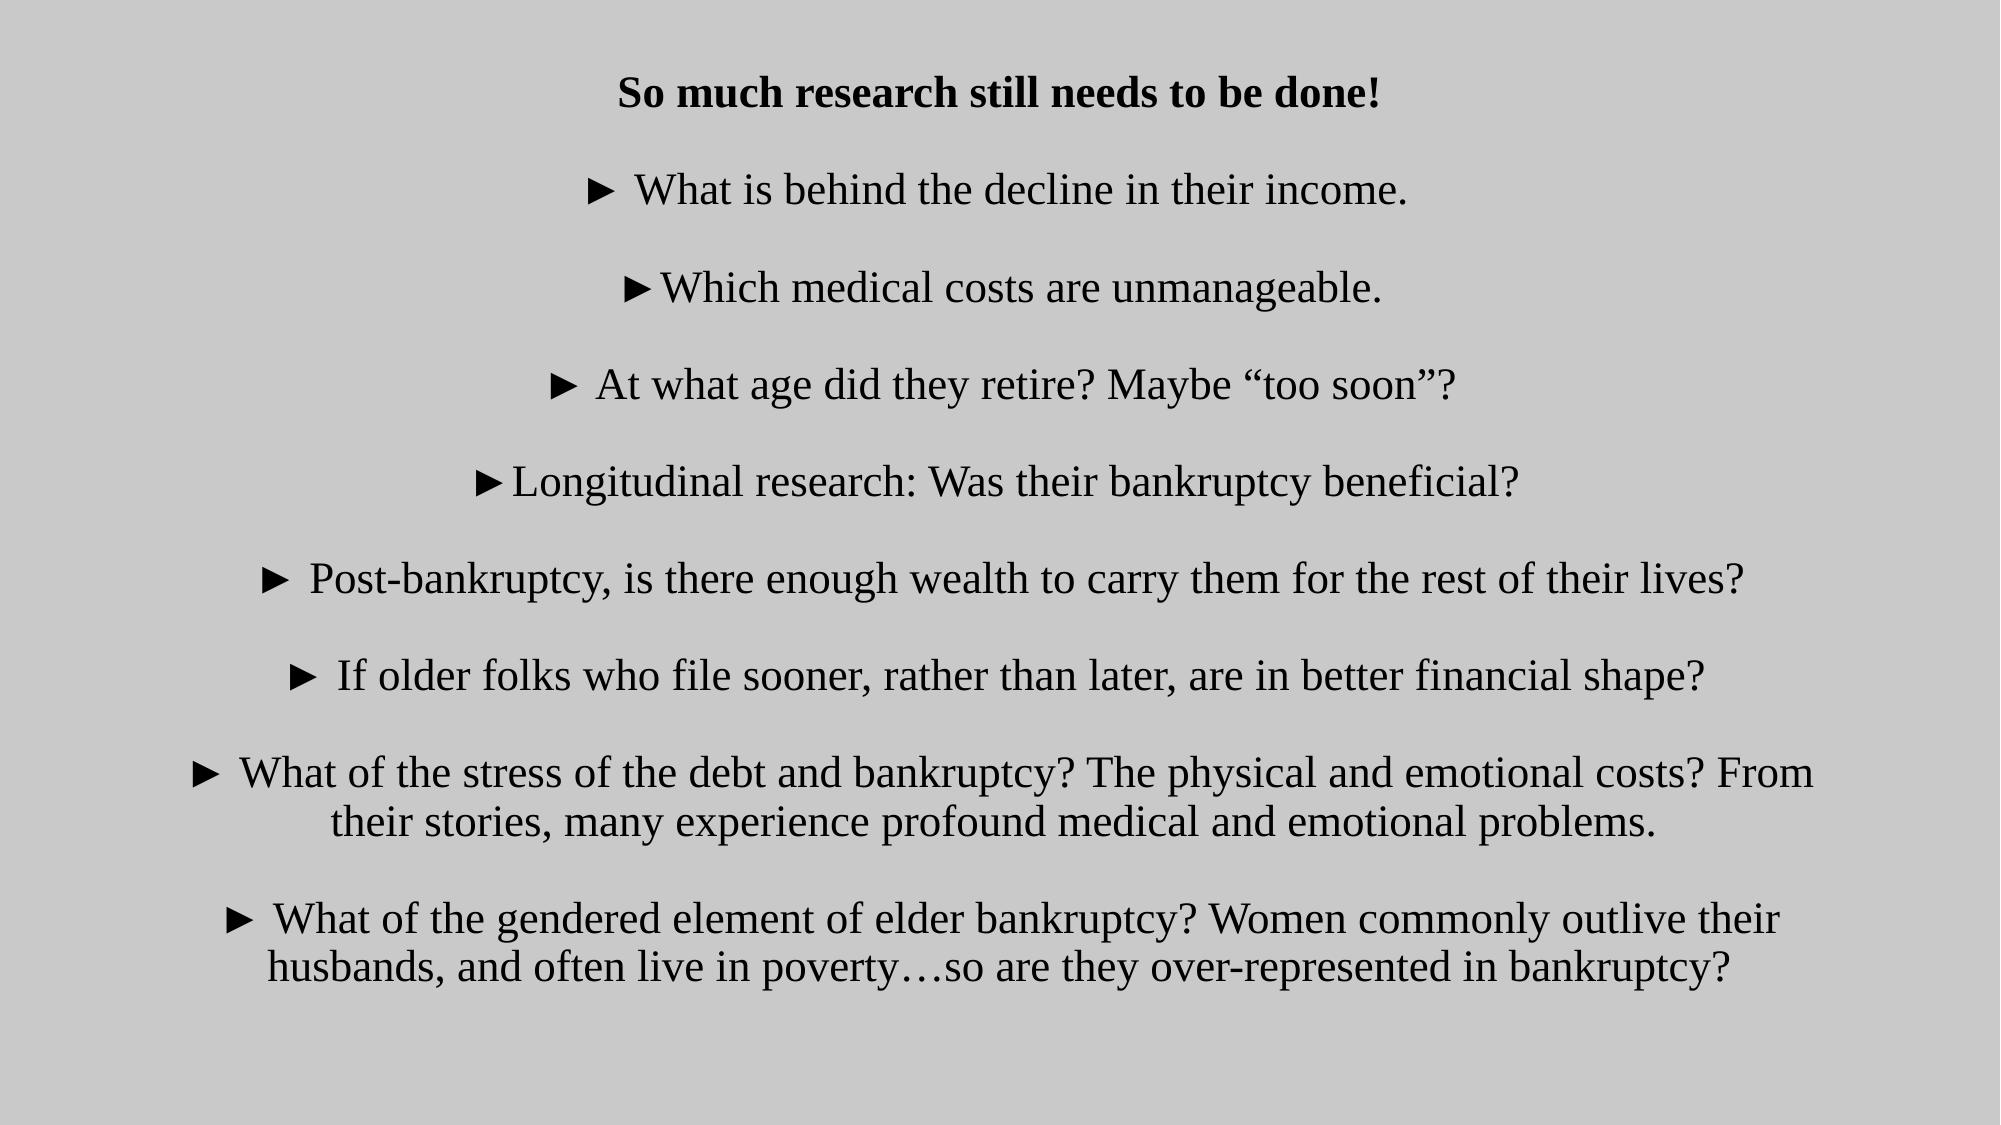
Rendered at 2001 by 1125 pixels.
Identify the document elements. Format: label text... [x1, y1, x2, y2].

title So much research still needs to be done! ► What is behind the decline in their income. ►Which medical costs are unmanageable. ► At what age did they retire? Maybe “too soon”? ►Longitudinal research: Was their bankruptcy beneficial? ► Post-bankruptcy, is there enough wealth to carry them for the rest of their lives? ► If older folks who file sooner, rather than later, are in better financial shape? ► What of the stress of the debt and bankruptcy? The physical and emotional costs? From their stories, many experience profound medical and emotional problems. ► What of the gendered element of elder bankruptcy? Women commonly outlive their husbands, and often live in poverty…so are they over-represented in bankruptcy? [137, 59, 1863, 1055]
